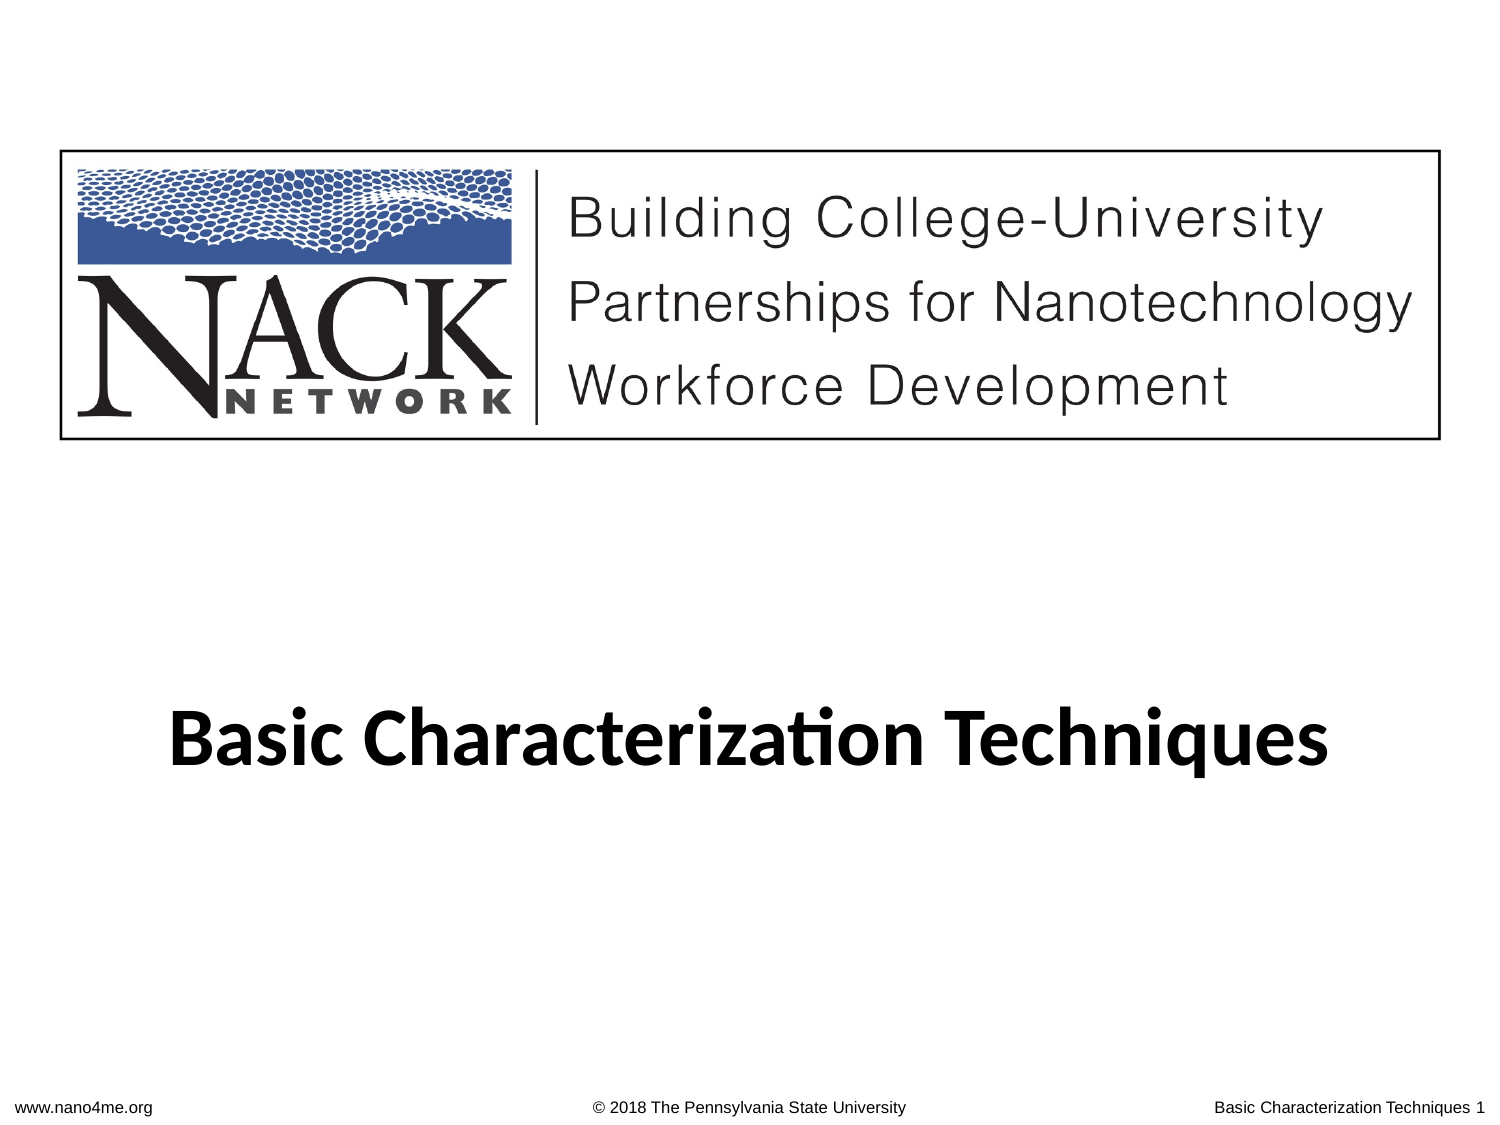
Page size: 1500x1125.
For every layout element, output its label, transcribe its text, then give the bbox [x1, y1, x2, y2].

picture [37, 126, 1463, 463]
text_box Basic Characterization Techniques [112, 675, 1388, 917]
